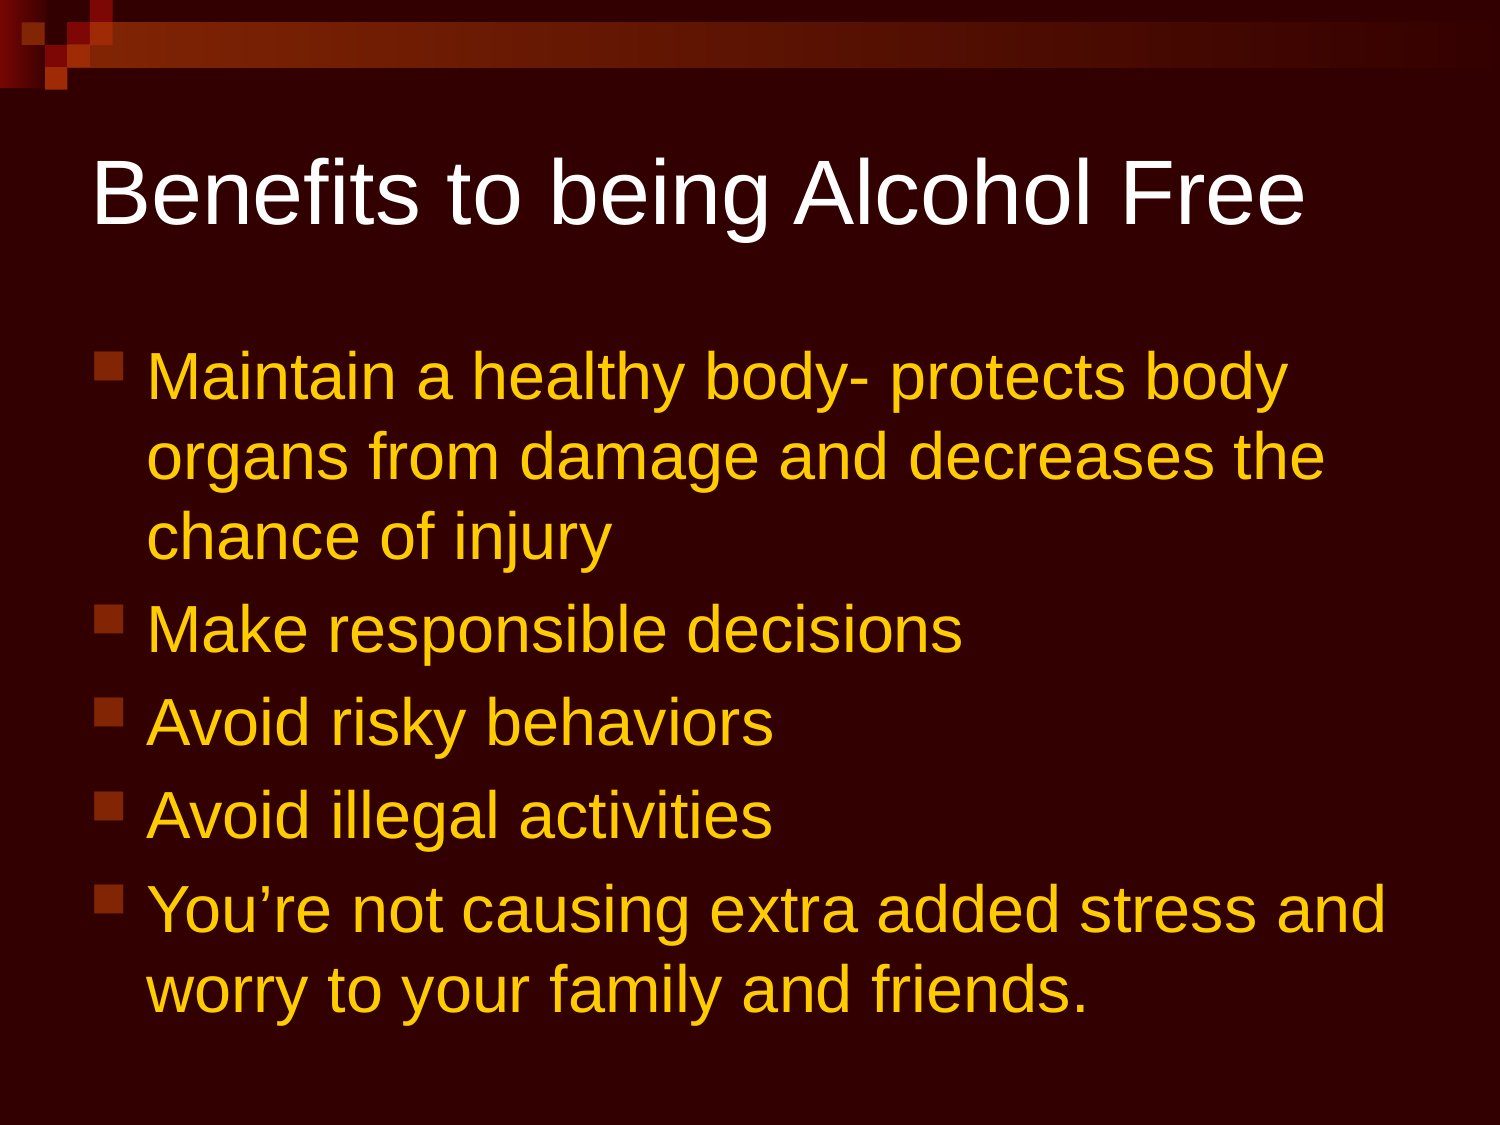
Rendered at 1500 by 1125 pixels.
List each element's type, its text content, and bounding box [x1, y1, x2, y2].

list Maintain a healthy body- protects body organs from damage and decreases the chance of injury Make responsible decisions Avoid risky behaviors Avoid illegal activities You’re not causing extra added stress and worry to your family and friends. [74, 324, 1426, 963]
title Benefits to being Alcohol Free [74, 74, 1426, 301]
